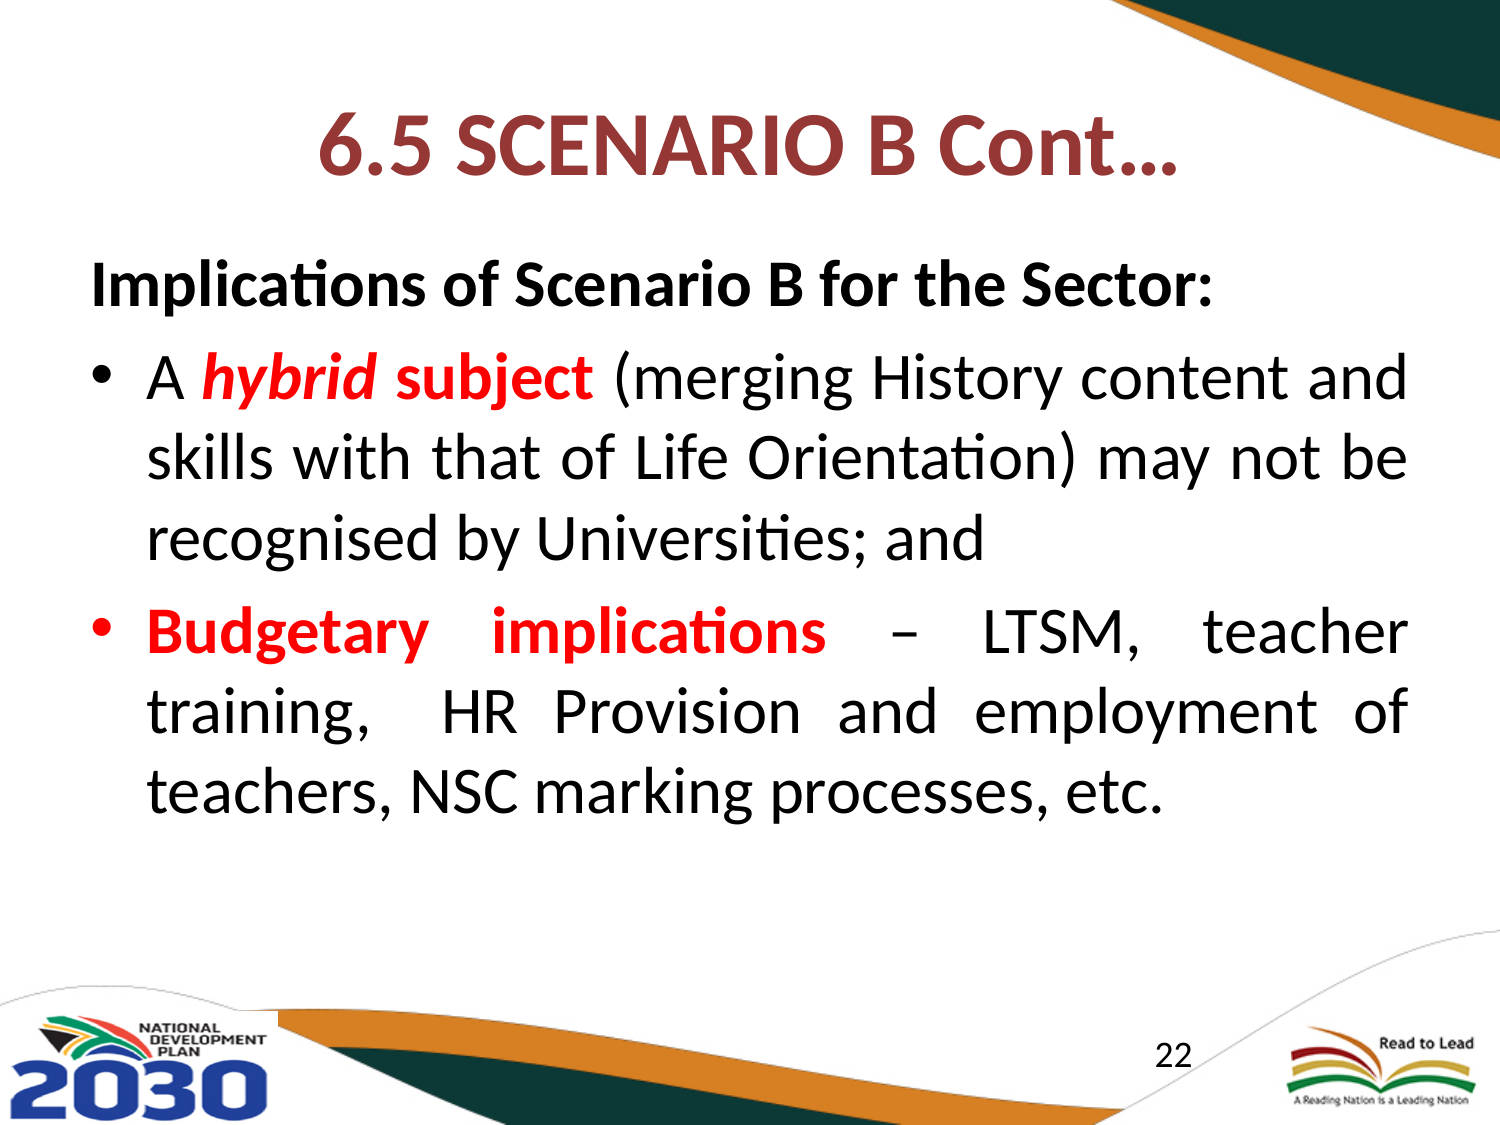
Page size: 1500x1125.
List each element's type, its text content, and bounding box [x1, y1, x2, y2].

picture [0, 0, 1500, 1125]
list Implications of Scenario B for the Sector: A hybrid subject (merging History content and skills with that of Life Orientation) may not be recognised by Universities; and Budgetary implications – LTSM, teacher training, HR Provision and employment of teachers, NSC marking processes, etc. [75, 232, 1425, 953]
text_box 22 [1139, 1023, 1294, 1083]
title 6.5 SCENARIO B Cont… [75, 45, 1425, 232]
